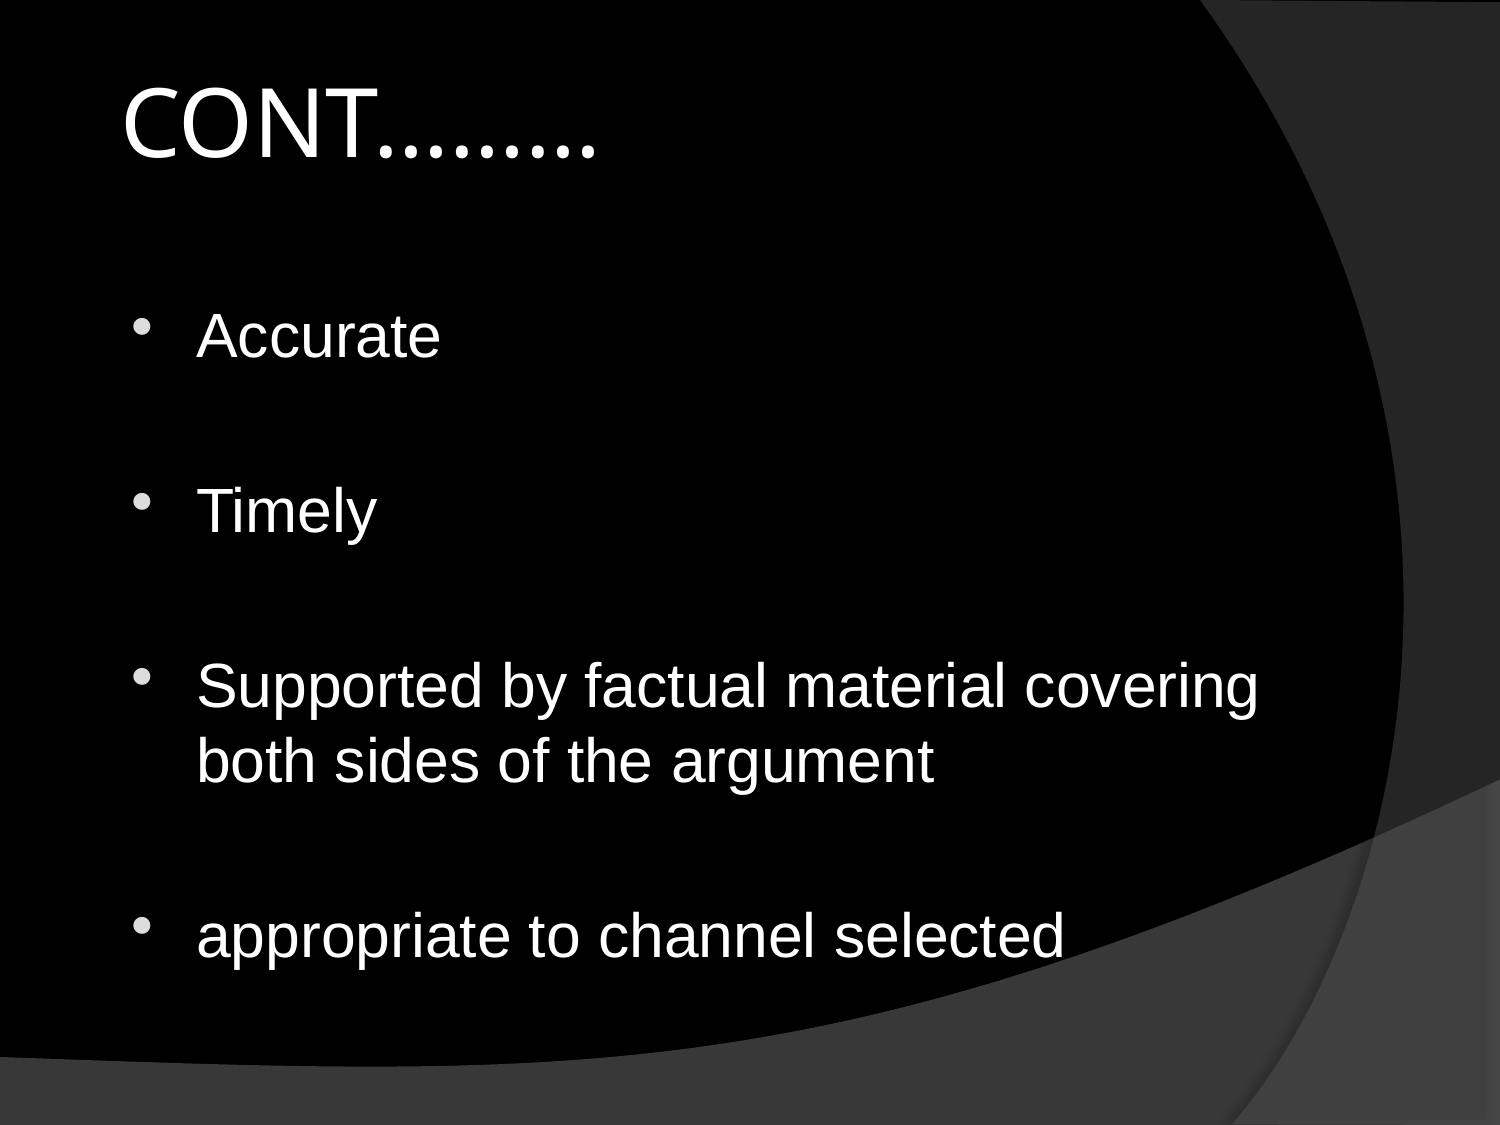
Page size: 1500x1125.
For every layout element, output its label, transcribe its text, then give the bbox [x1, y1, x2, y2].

list Accurate Timely Supported by factual material covering both sides of the argument appropriate to channel selected [112, 287, 1388, 1050]
title CONT……… [112, 50, 1388, 188]
